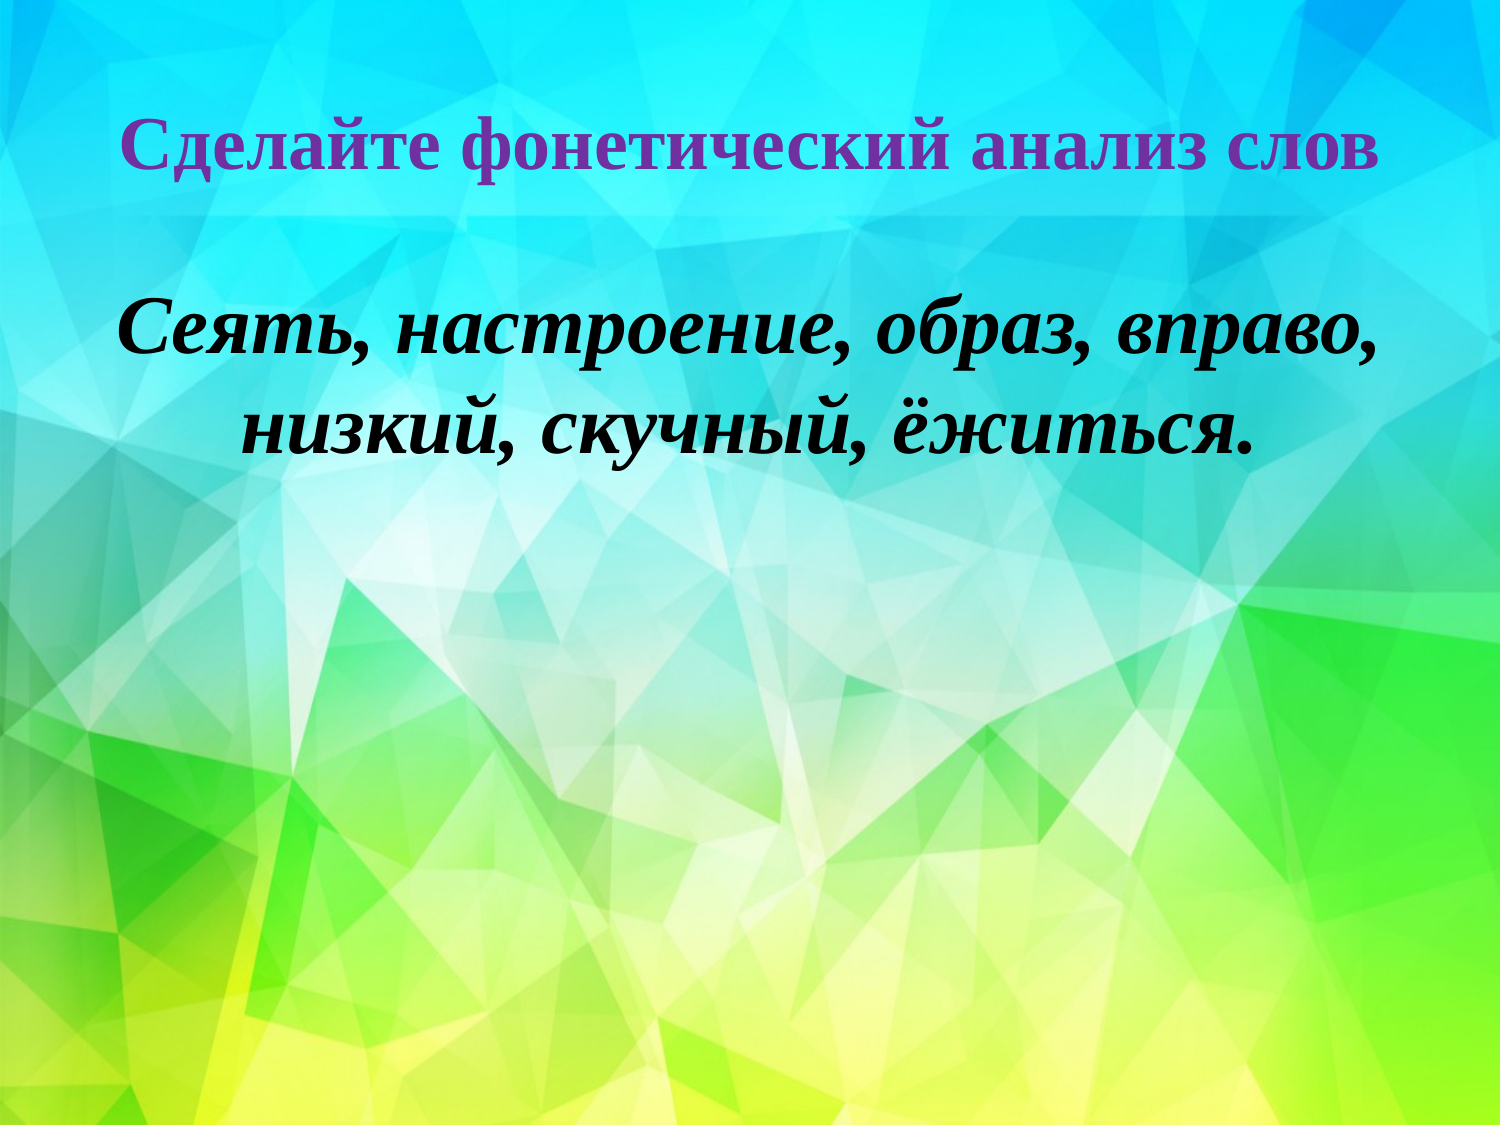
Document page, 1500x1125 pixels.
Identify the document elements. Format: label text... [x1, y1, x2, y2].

picture [0, 0, 1500, 1125]
title Сделайте фонетический анализ слов [75, 45, 1425, 233]
list Сеять, настроение, образ, вправо, низкий, скучный, ёжиться. [75, 262, 1425, 1005]
